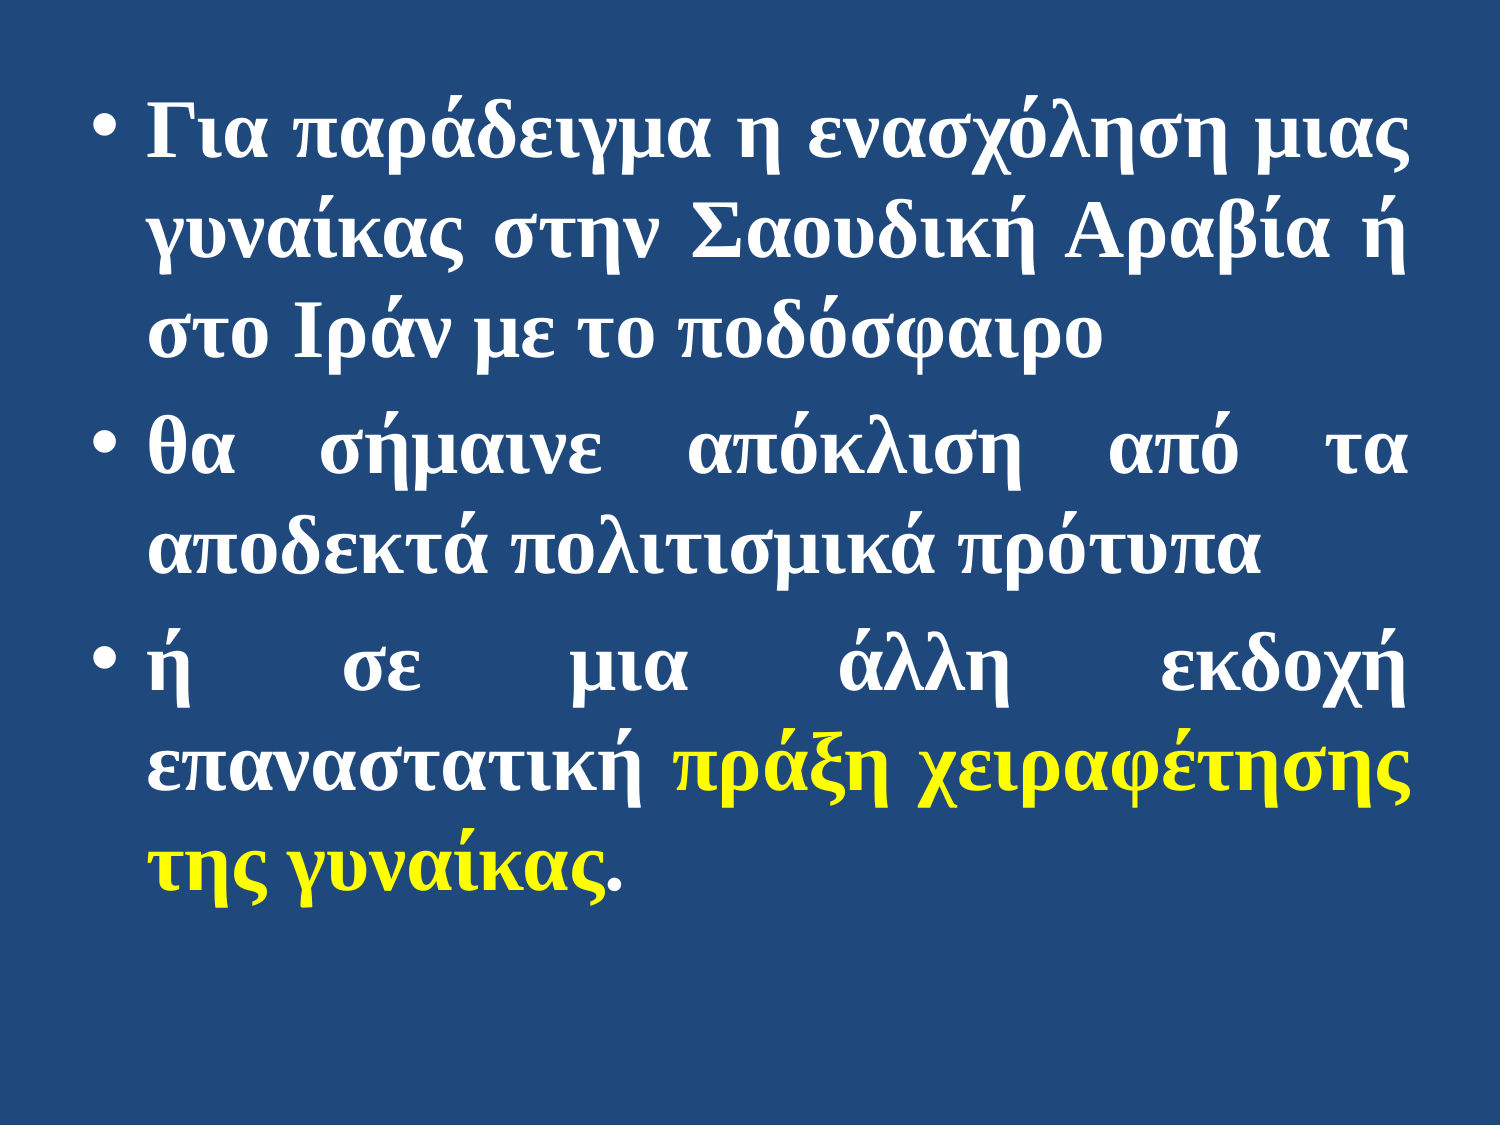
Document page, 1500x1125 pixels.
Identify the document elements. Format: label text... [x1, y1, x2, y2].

list Για παράδειγμα η ενασχόληση μιας γυναίκας στην Σαουδική Αραβία ή στο Ιράν με το ποδόσφαιρο θα σήμαινε απόκλιση από τα αποδεκτά πολιτισμικά πρότυπα ή σε μια άλλη εκδοχή επαναστατική πράξη χειραφέτησης της γυναίκας. [75, 66, 1425, 1005]
